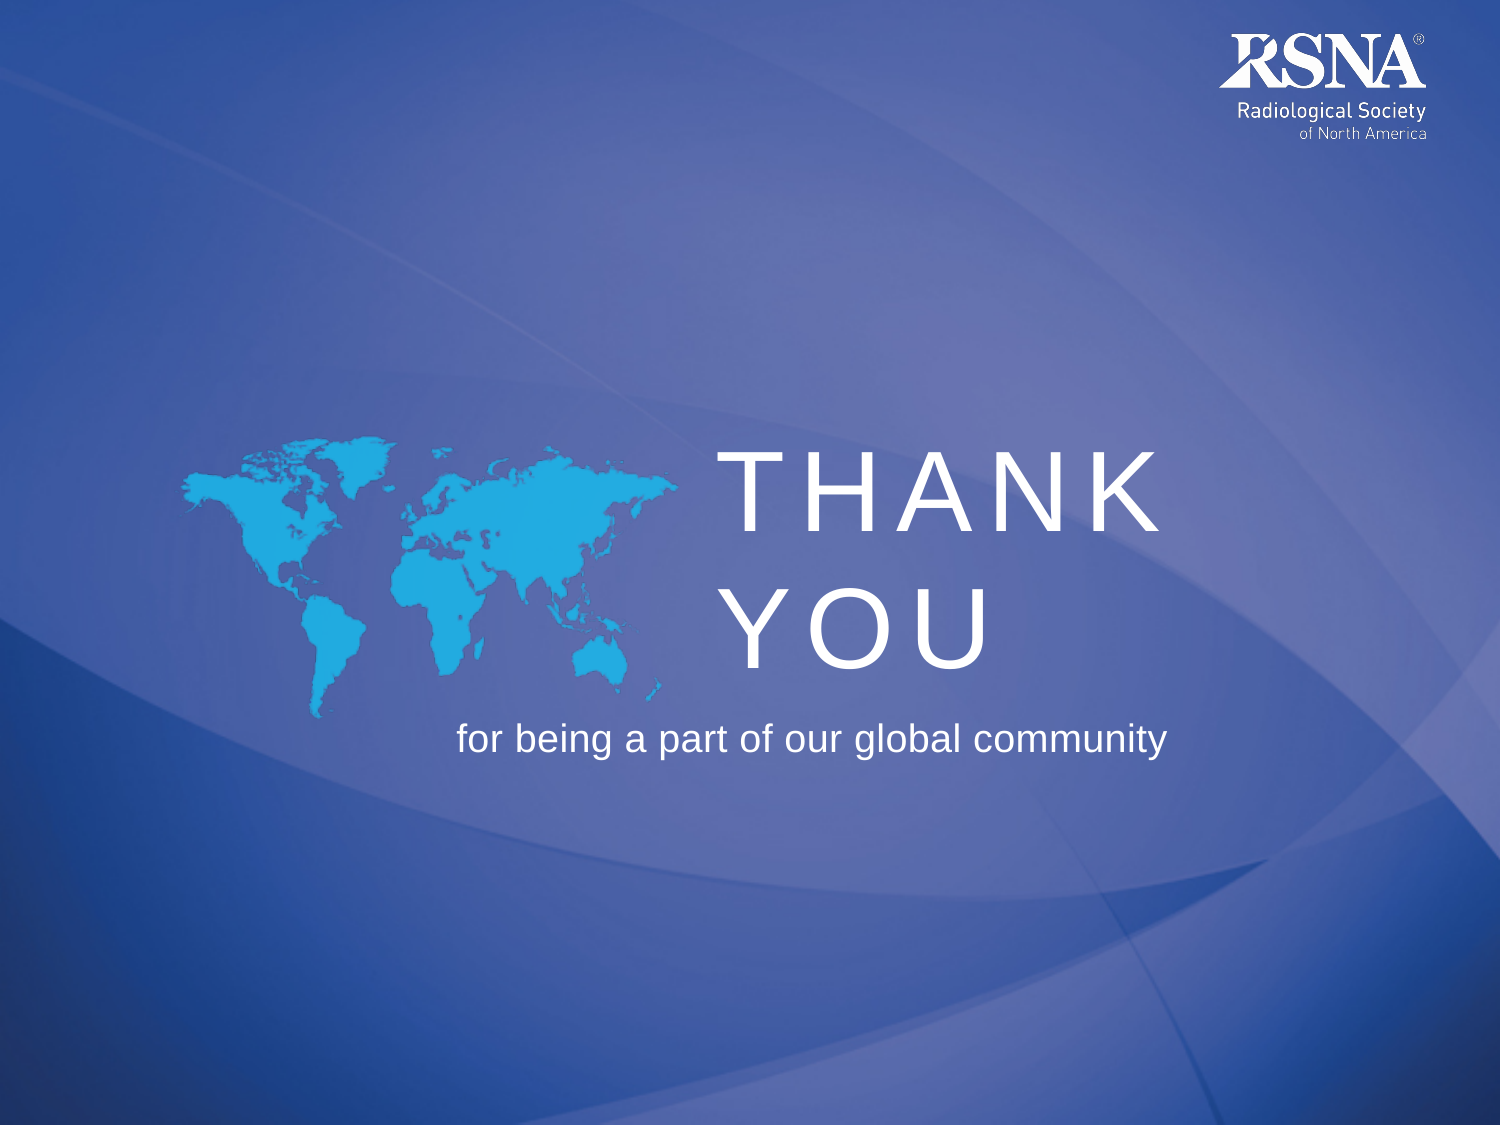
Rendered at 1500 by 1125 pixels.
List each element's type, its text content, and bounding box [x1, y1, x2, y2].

text_box THANK YOU [700, 409, 1310, 699]
picture [0, 0, 1500, 1125]
text_box for being a part of our global community [162, 693, 1185, 781]
